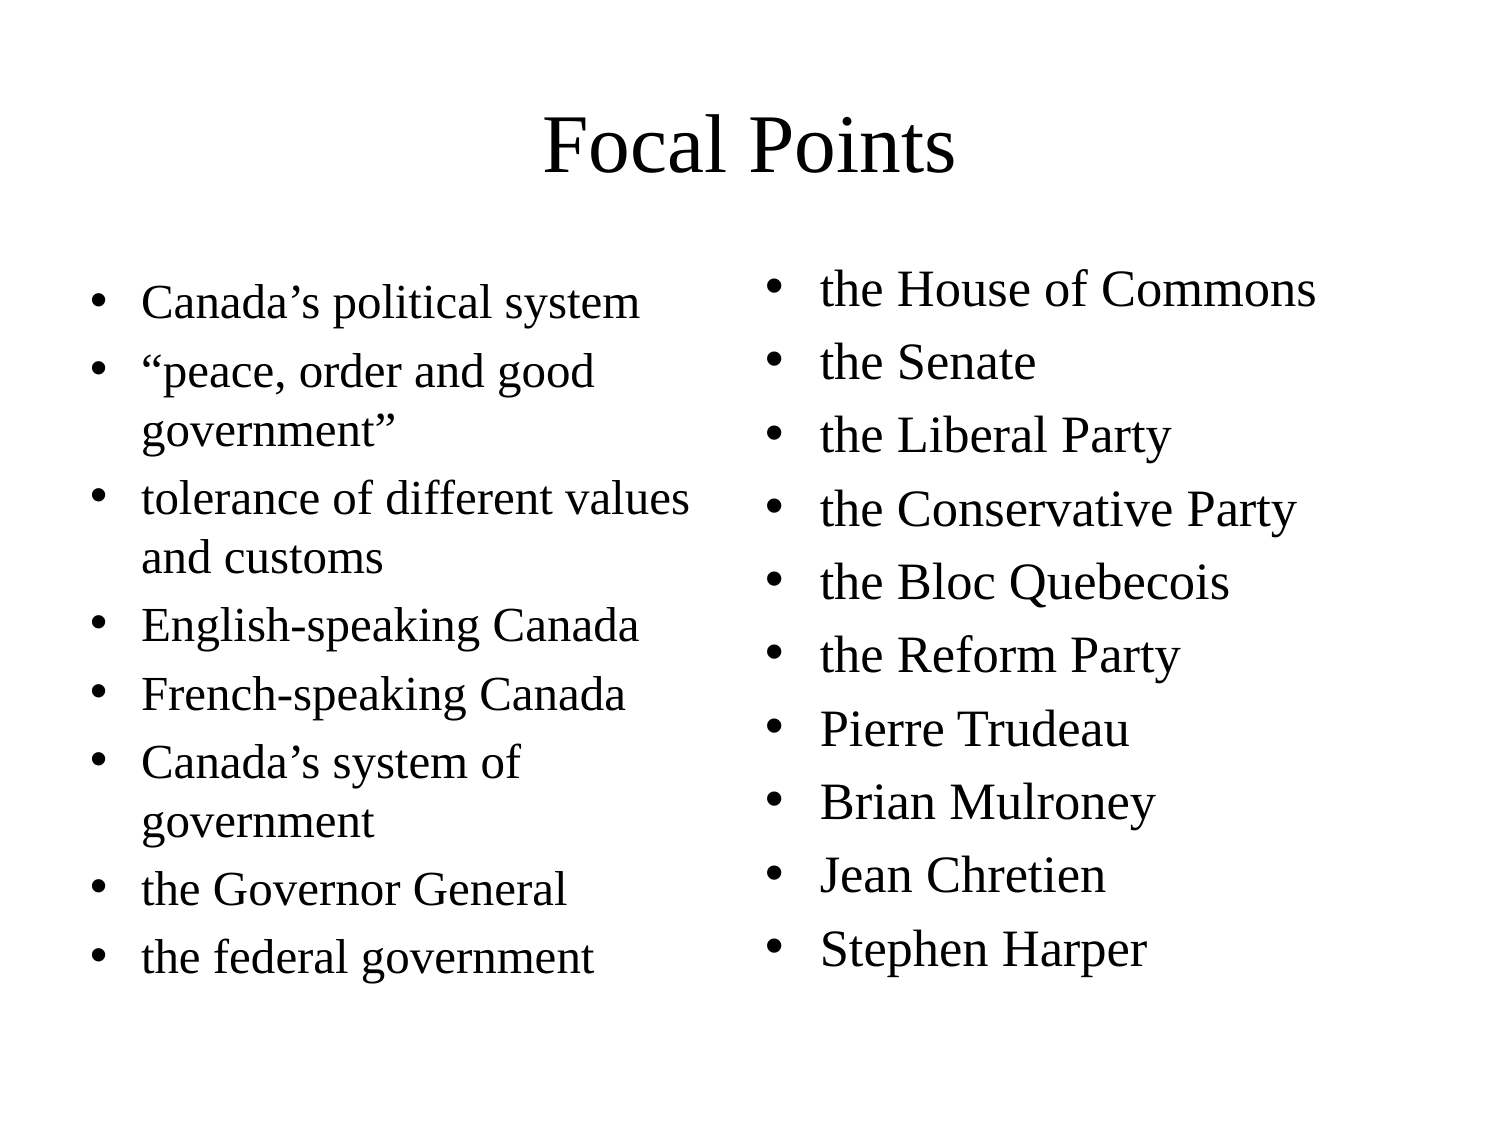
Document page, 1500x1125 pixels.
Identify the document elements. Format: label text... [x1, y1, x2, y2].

title Focal Points [75, 45, 1425, 233]
list the House of Commons the Senate the Liberal Party the Conservative Party the Bloc Quebecois the Reform Party Pierre Trudeau Brian Mulroney Jean Chretien Stephen Harper [750, 246, 1413, 989]
list Canada’s political system “peace, order and good government” tolerance of different values and customs English-speaking Canada French-speaking Canada Canada’s system of government the Governor General the federal government [75, 262, 738, 1005]
